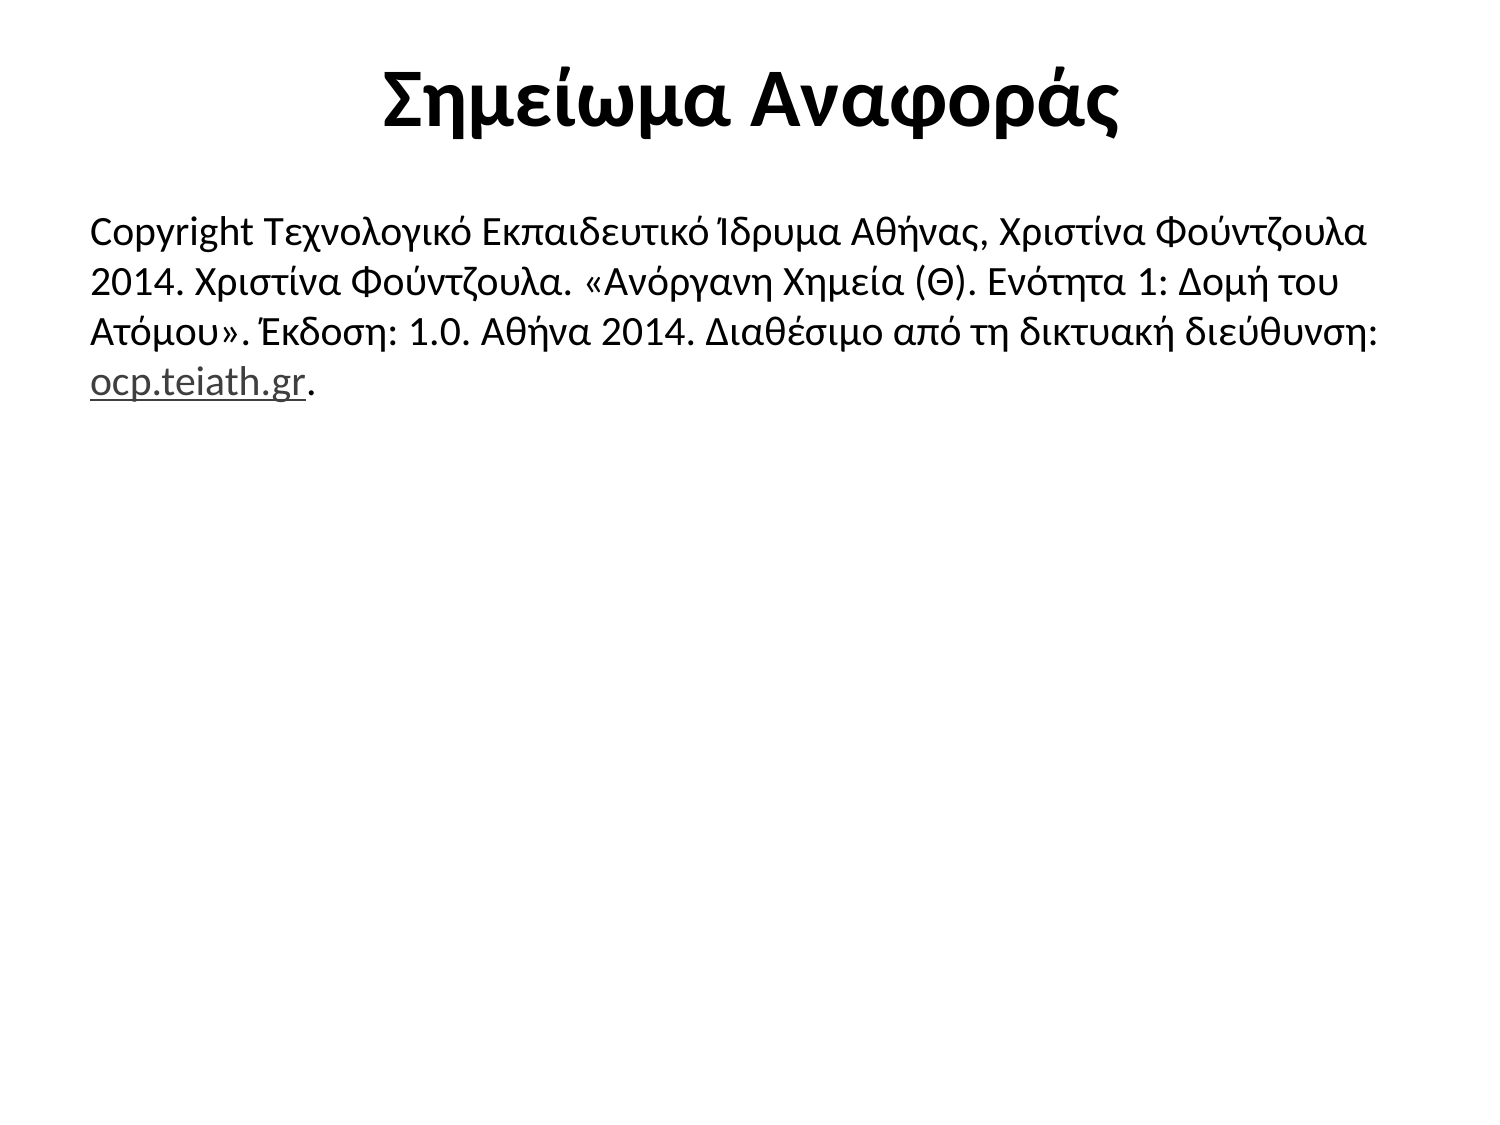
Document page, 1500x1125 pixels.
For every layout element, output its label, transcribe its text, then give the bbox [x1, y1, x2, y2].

list Copyright Τεχνολογικό Εκπαιδευτικό Ίδρυμα Αθήνας, Χριστίνα Φούντζουλα 2014. Χριστίνα Φούντζουλα. «Ανόργανη Χημεία (Θ). Ενότητα 1: Δομή του Ατόμου». Έκδοση: 1.0. Αθήνα 2014. Διαθέσιμο από τη δικτυακή διεύθυνση: ocp.teiath.gr. [75, 196, 1425, 1024]
title Σημείωμα Αναφοράς [76, 19, 1427, 169]
